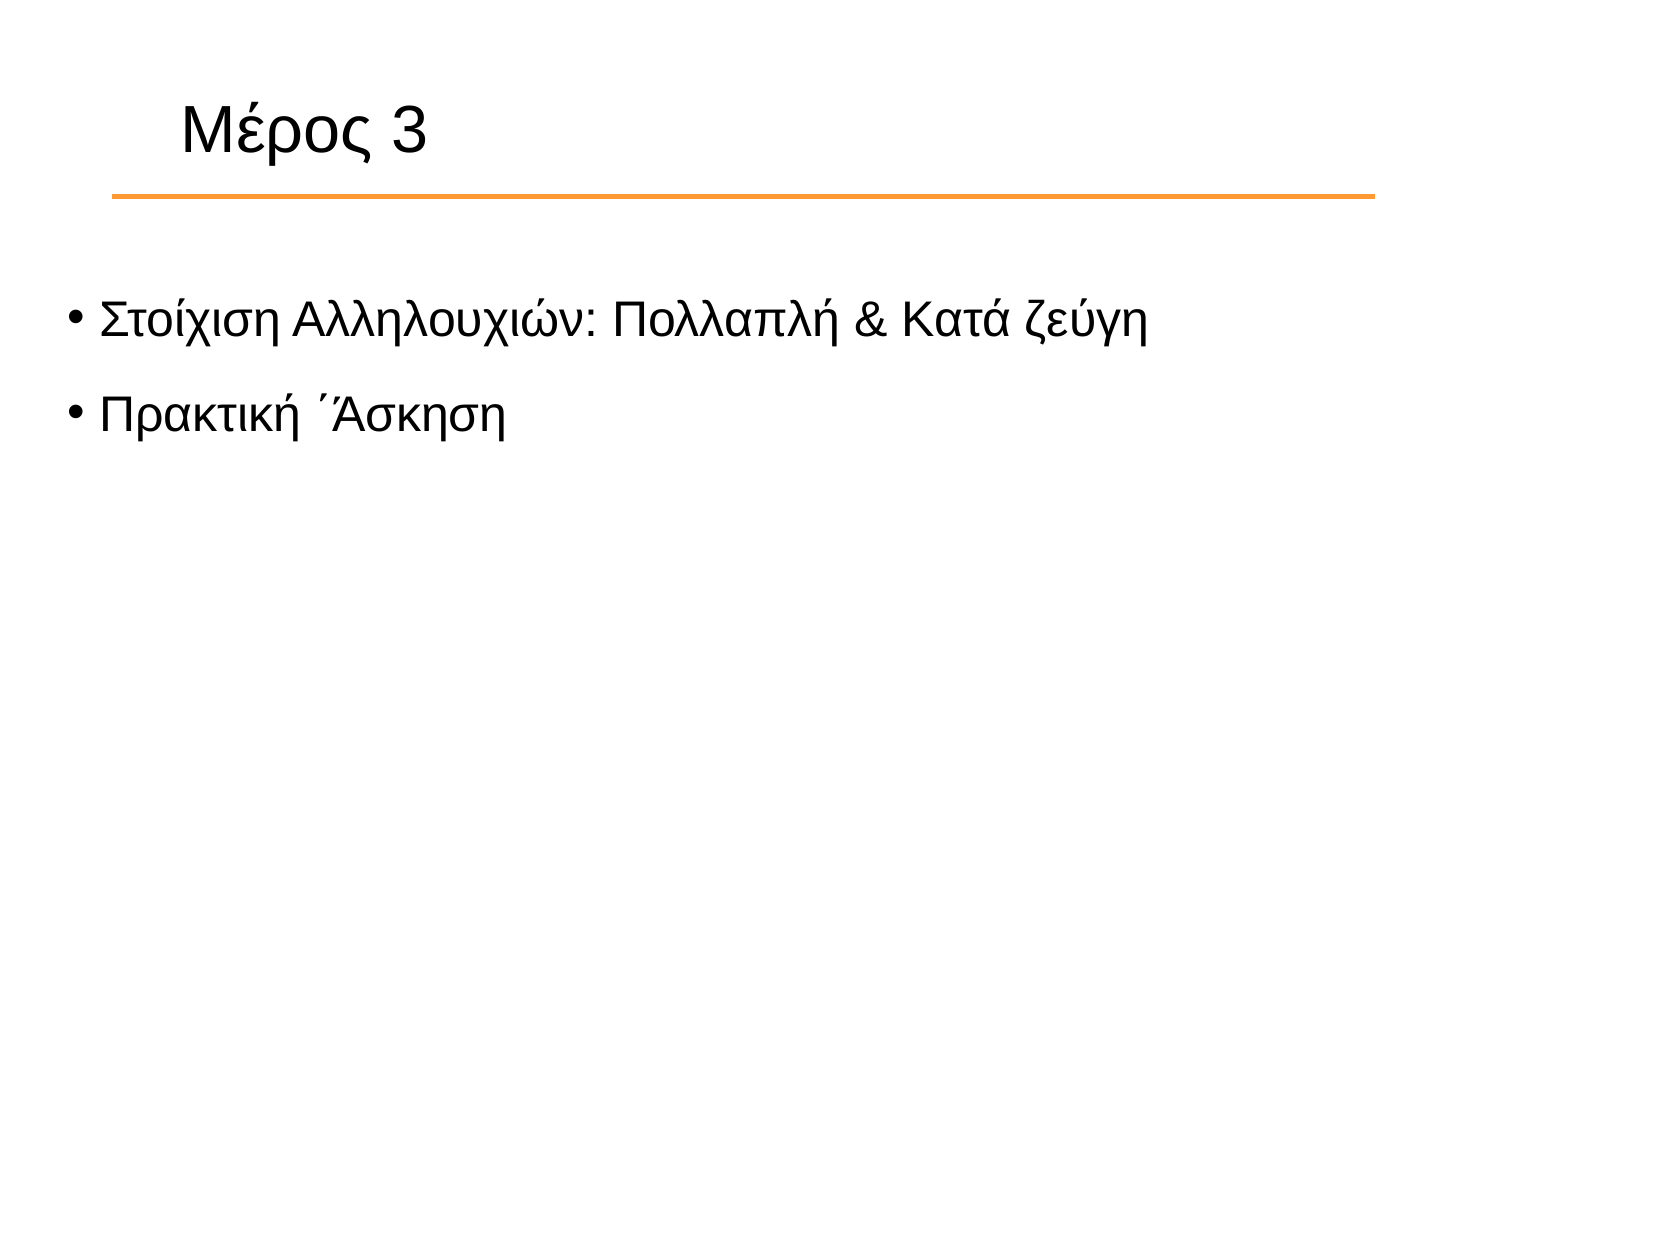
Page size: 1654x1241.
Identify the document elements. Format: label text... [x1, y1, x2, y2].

text_box Μέρος 3 [147, 78, 1235, 174]
text_box Στοίχιση Αλληλουχιών: Πολλαπλή & Κατά ζεύγη Πρακτική ΄Άσκηση [53, 278, 1223, 505]
